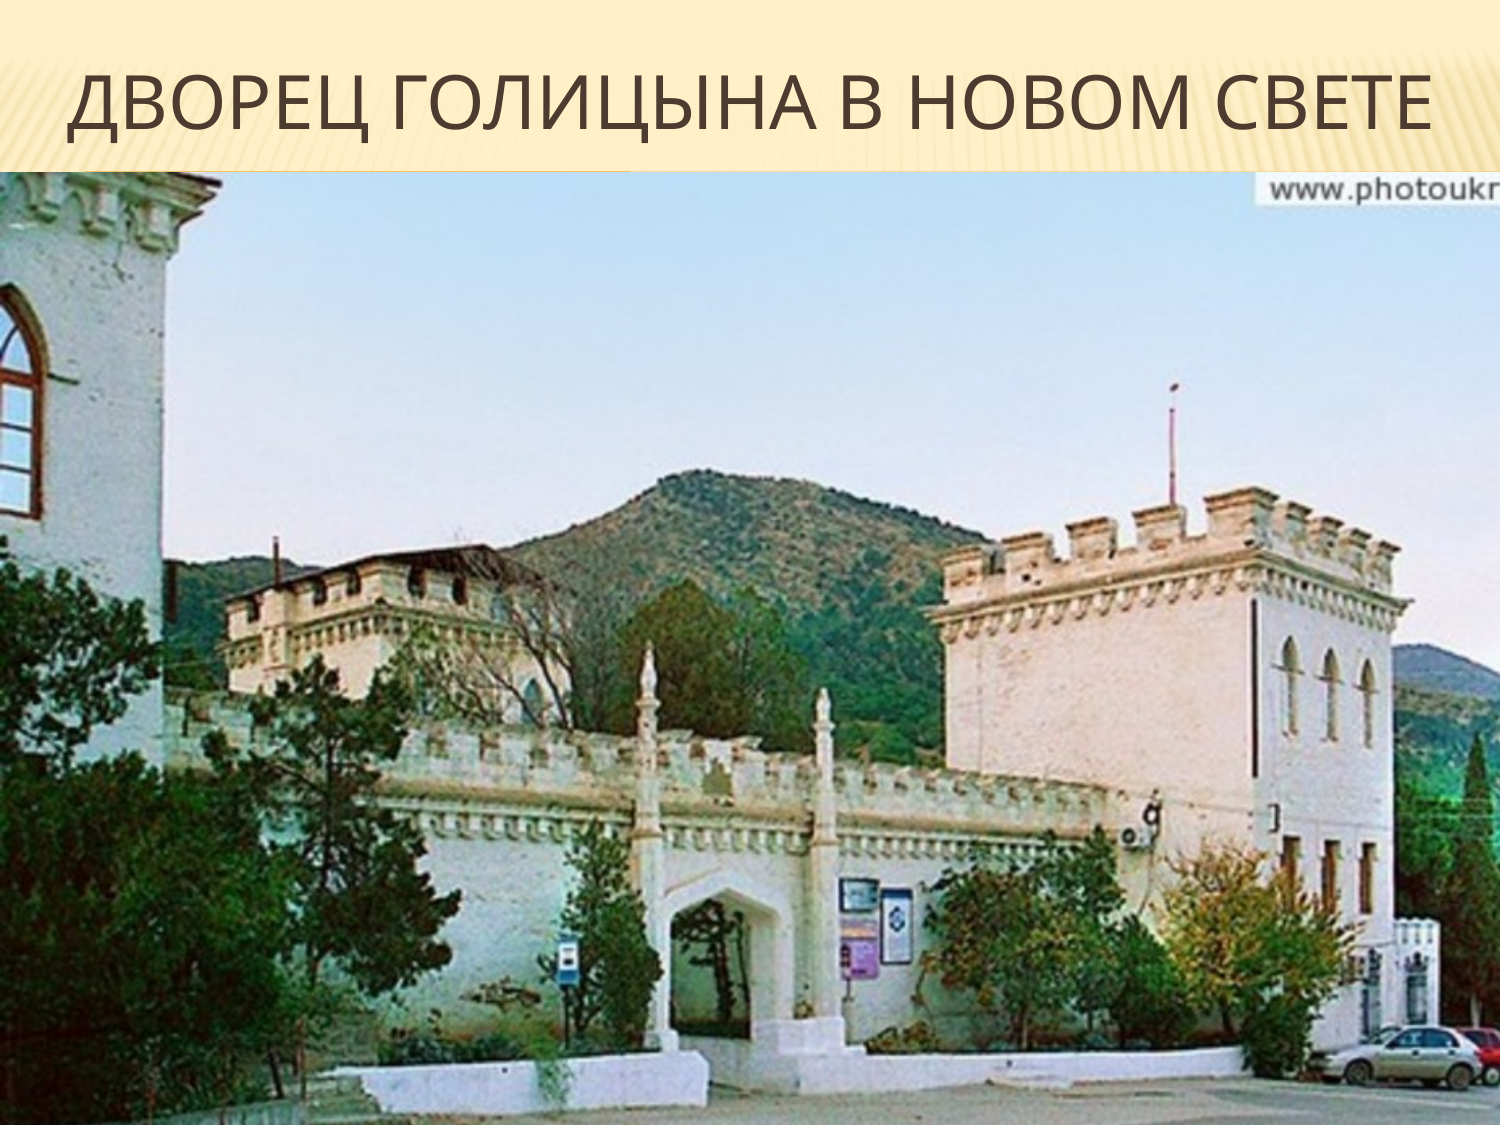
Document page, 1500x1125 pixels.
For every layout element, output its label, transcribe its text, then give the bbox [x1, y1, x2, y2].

title Дворец Голицына в Новом Свете [53, 30, 1479, 169]
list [0, 172, 1500, 1125]
